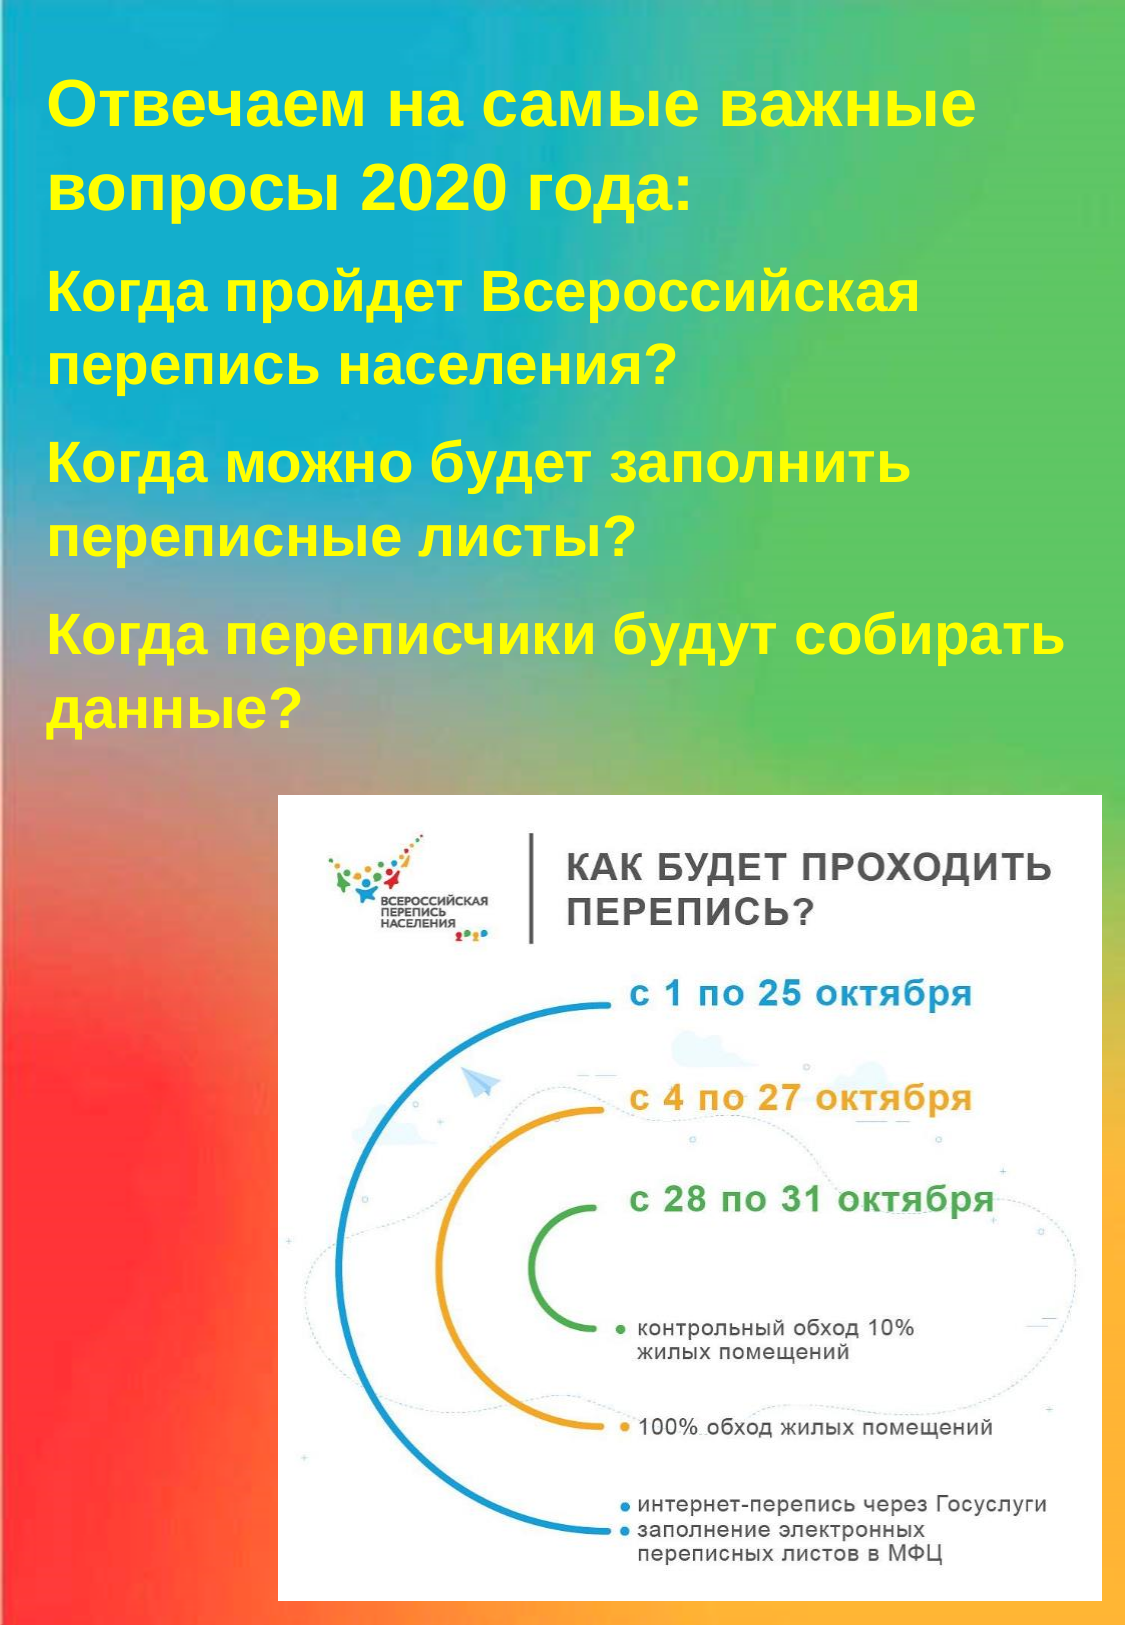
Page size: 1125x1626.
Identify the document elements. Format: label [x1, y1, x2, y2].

list [278, 795, 1102, 1601]
picture [0, 0, 1125, 1625]
